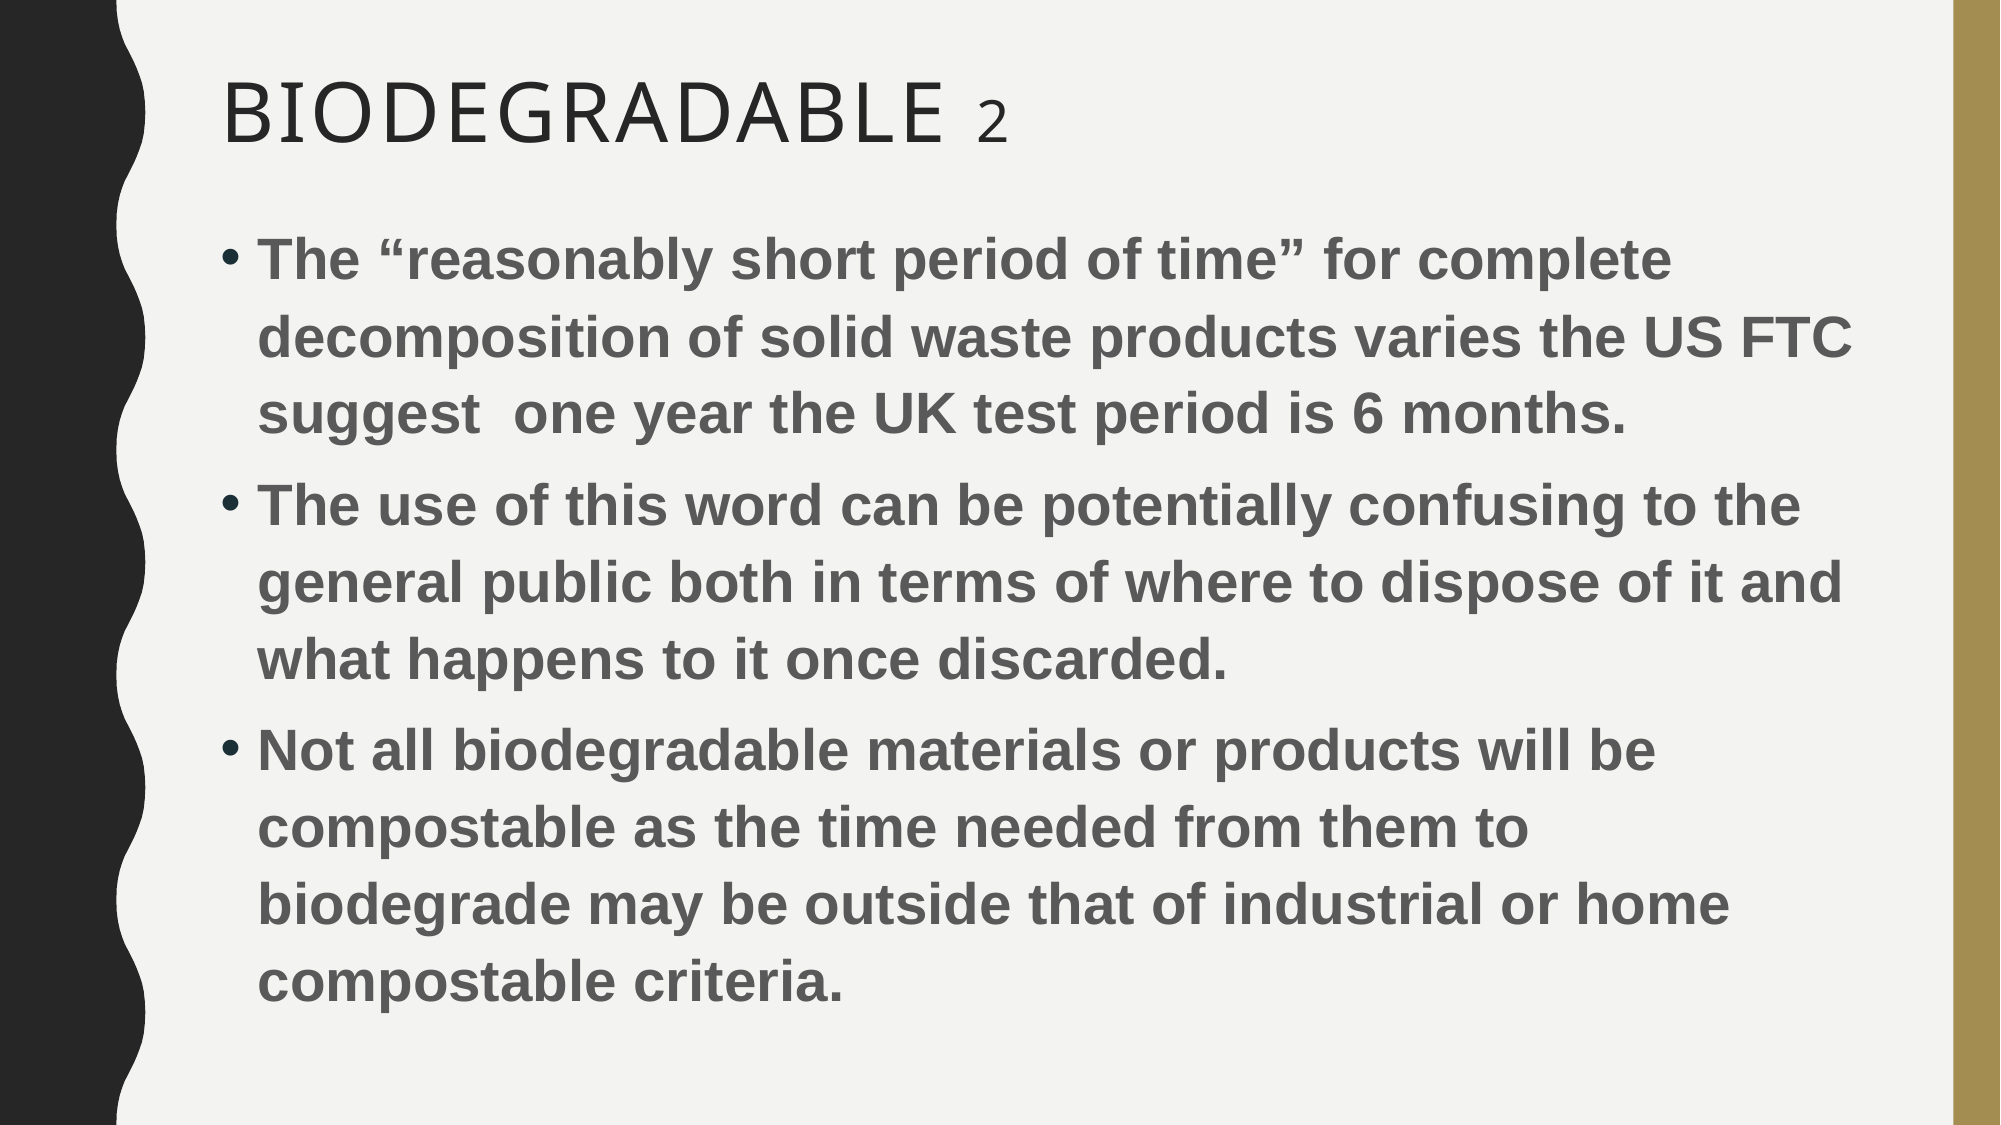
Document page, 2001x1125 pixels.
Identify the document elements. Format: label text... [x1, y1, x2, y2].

list The “reasonably short period of time” for complete decomposition of solid waste products varies the US FTC suggest one year the UK test period is 6 months. The use of this word can be potentially confusing to the general public both in terms of where to dispose of it and what happens to it once discarded. Not all biodegradable materials or products will be compostable as the time needed from them to biodegrade may be outside that of industrial or home compostable criteria. [205, 207, 1875, 1041]
title Biodegradable 2 [205, 62, 1875, 207]
